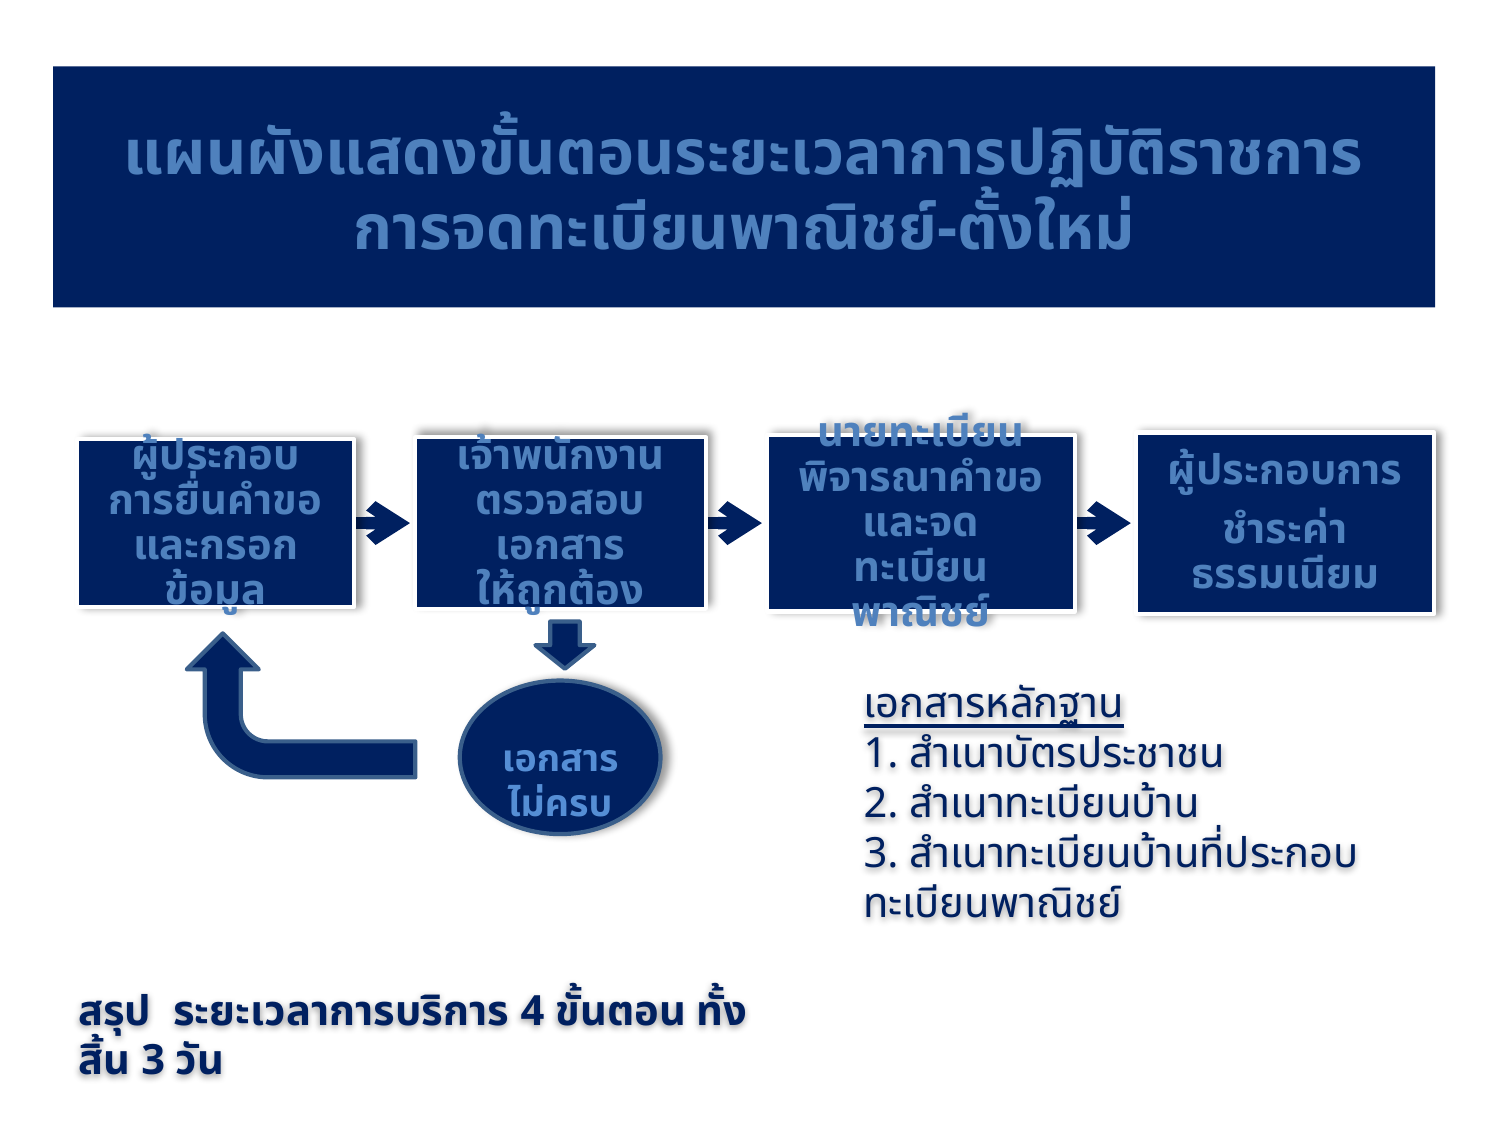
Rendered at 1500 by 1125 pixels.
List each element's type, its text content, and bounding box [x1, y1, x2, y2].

text_box สรุป ระยะเวลาการบริการ 4 ขั้นตอน ทั้งสิ้น 3 วัน [63, 975, 773, 1091]
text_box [76, 361, 1436, 685]
text_box [202, 693, 418, 780]
text_box เอกสารหลักฐาน 1. สำเนาบัตรประชาชน 2. สำเนาทะเบียนบ้าน 3. สำเนาทะเบียนบ้านที่ประกอบทะเบียนพาณิชย์ [848, 668, 1465, 934]
title แผนผังแสดงขั้นตอนระยะเวลาการปฏิบัติราชการ การจดทะเบียนพาณิชย์-ตั้งใหม่ [53, 66, 1436, 308]
text_box [527, 832, 594, 837]
text_box [457, 693, 663, 797]
text_box เอกสารไม่ครบ [471, 727, 649, 832]
